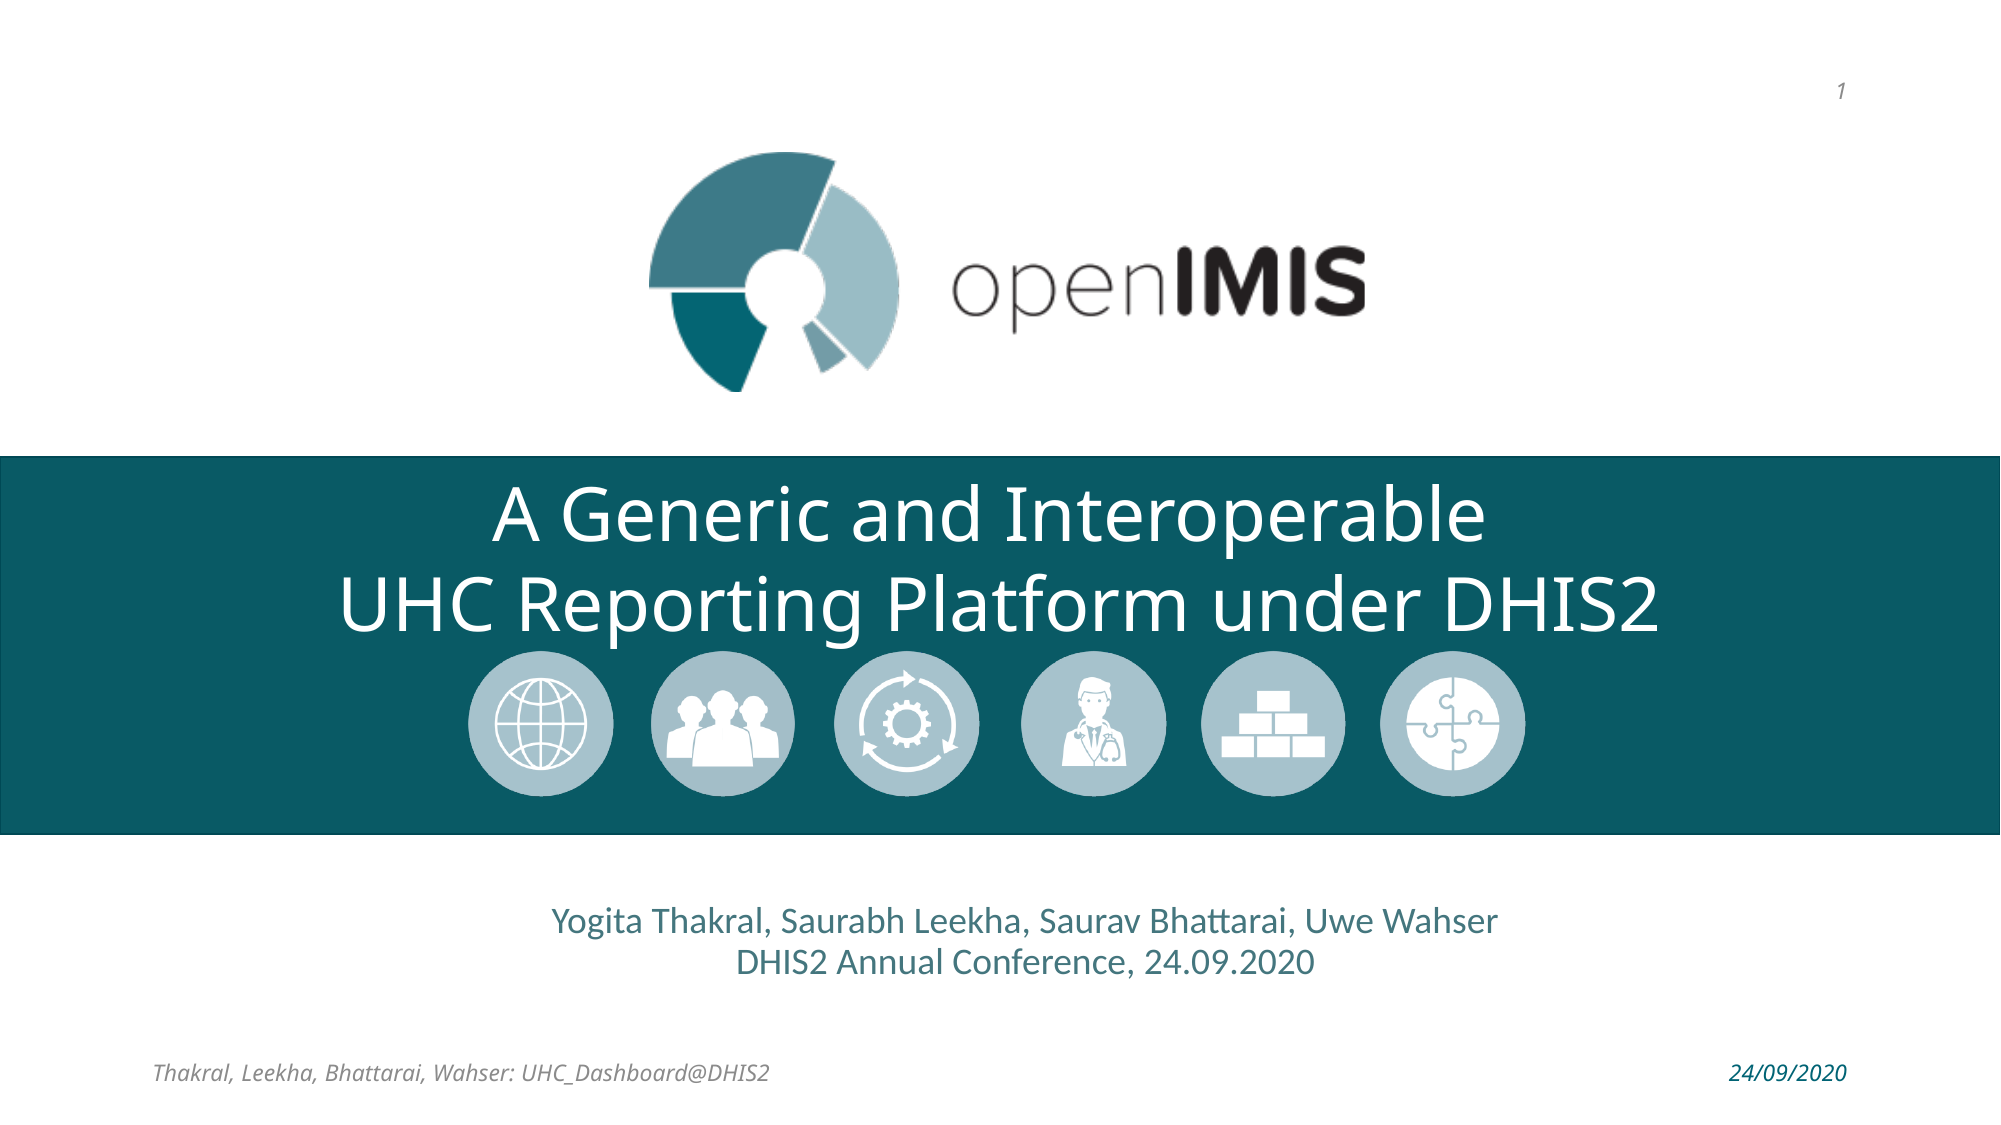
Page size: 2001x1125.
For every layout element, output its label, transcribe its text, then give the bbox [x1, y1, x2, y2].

picture [649, 152, 1365, 392]
picture [833, 650, 980, 797]
text_box A Generic and Interoperable UHC Reporting Platform under DHIS2 [78, 459, 1922, 654]
text_box Yogita Thakral, Saurabh Leekha, Saurav Bhattarai, Uwe Wahser DHIS2 Annual Conference, 24.09.2020 [467, 894, 1585, 1036]
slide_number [1412, 1042, 1863, 1103]
picture [467, 650, 614, 797]
footer Thakral, Leekha, Bhattarai, Wahser: UHC_Dashboard@DHIS2 [137, 1042, 813, 1103]
picture [649, 650, 796, 797]
picture [1199, 650, 1346, 797]
text_box [0, 456, 2000, 835]
picture [1020, 650, 1167, 797]
slide_number 1 [1412, 61, 1863, 122]
picture [1379, 650, 1526, 797]
